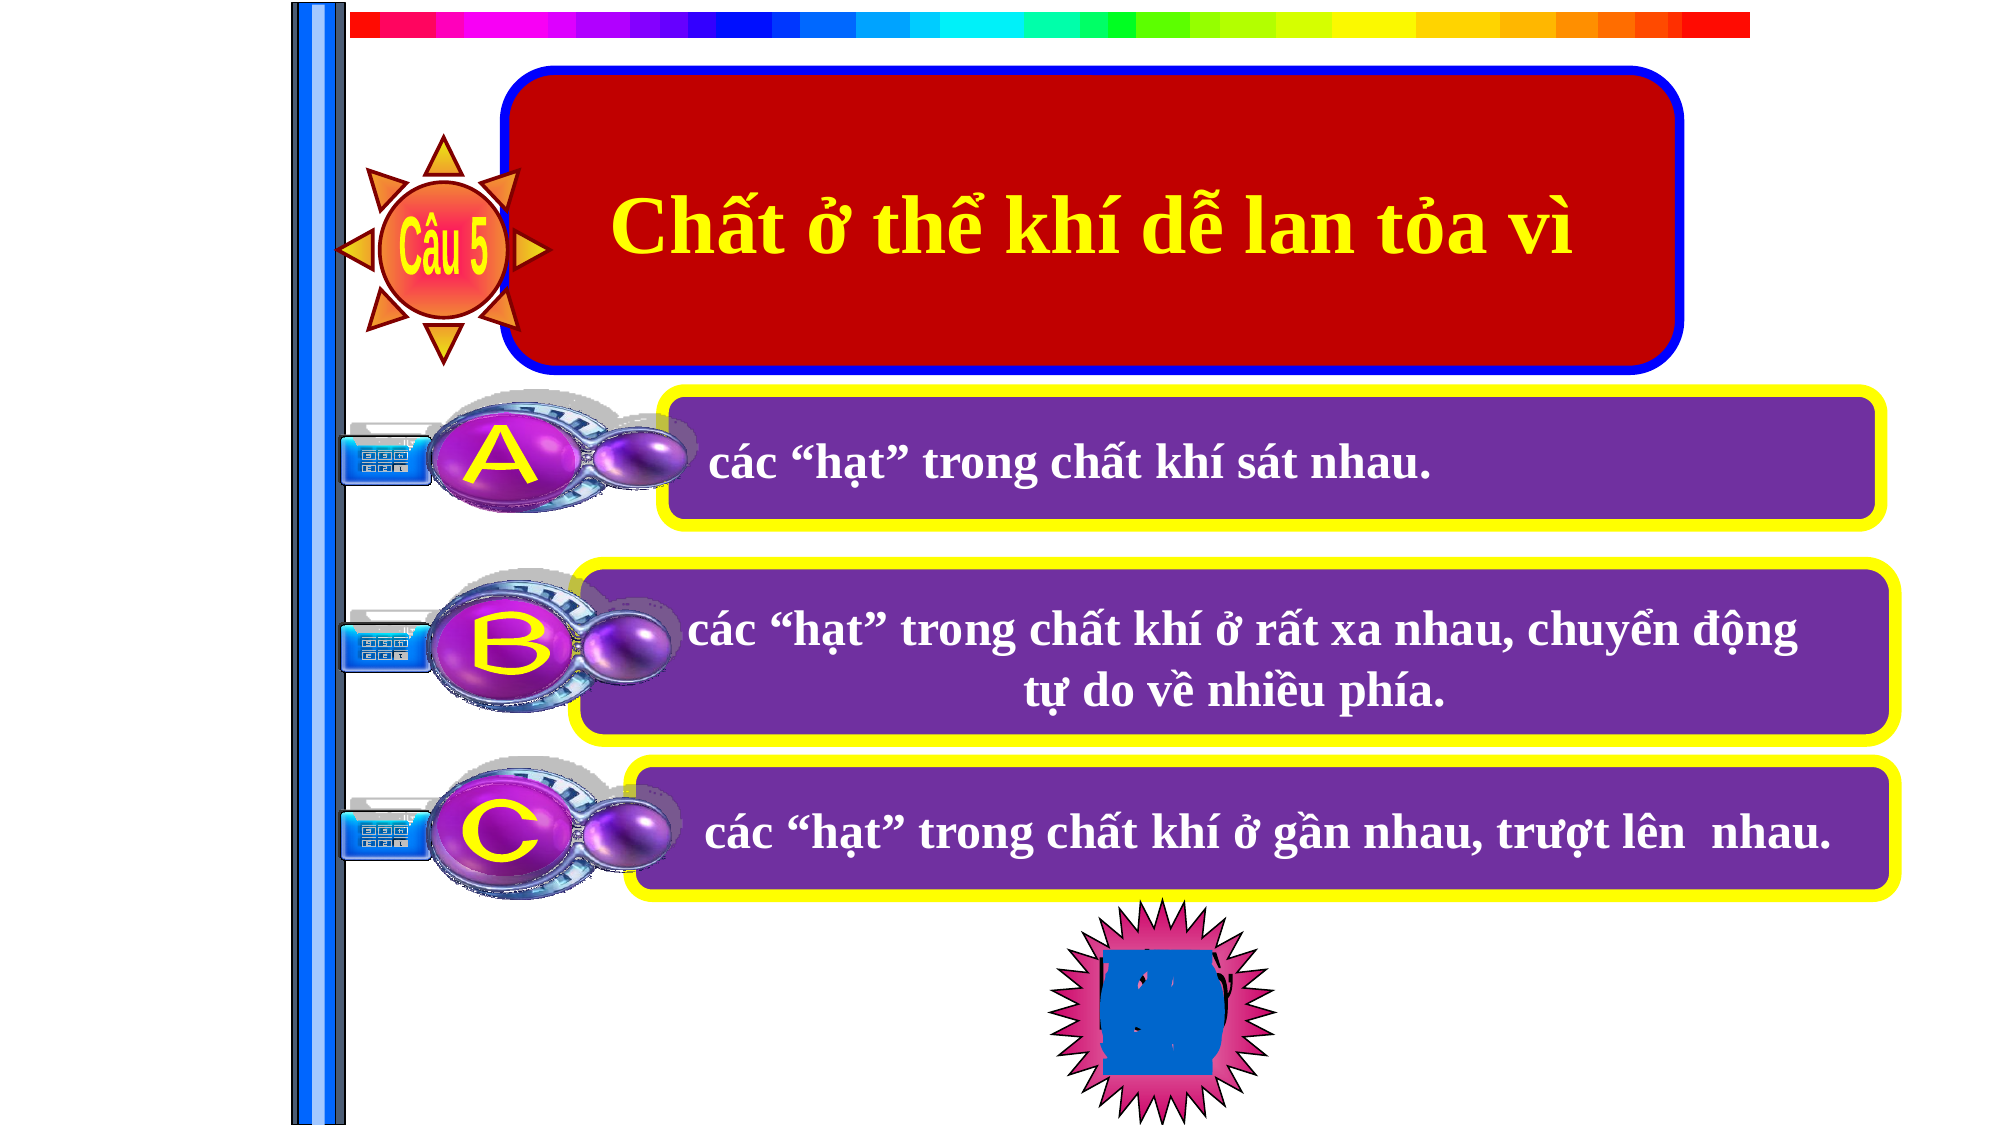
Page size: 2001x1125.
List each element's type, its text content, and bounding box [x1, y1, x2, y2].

text_box [425, 137, 463, 175]
text_box [514, 230, 550, 270]
picture [349, 12, 909, 38]
picture [337, 402, 688, 513]
text_box [379, 182, 508, 318]
text_box [368, 170, 407, 211]
text_box các “hạt” trong chất khí ở rất xa nhau, chuyển động tự do về nhiều phía. [574, 563, 1896, 741]
text_box [480, 289, 519, 330]
text_box [425, 324, 463, 363]
text_box các “hạt” trong chất khí ở gần nhau, trượt lên nhau. [672, 760, 1896, 896]
text_box [480, 170, 519, 211]
picture [337, 580, 672, 713]
picture [941, 12, 1751, 38]
text_box [368, 289, 407, 330]
text_box Chất ở thể khí dễ lan tỏa vì [504, 70, 1680, 371]
picture [337, 768, 672, 900]
text_box [345, 230, 373, 270]
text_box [1049, 899, 1275, 1125]
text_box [292, 2, 345, 1125]
text_box các “hạt” trong chất khí sát nhau. [664, 390, 1882, 526]
